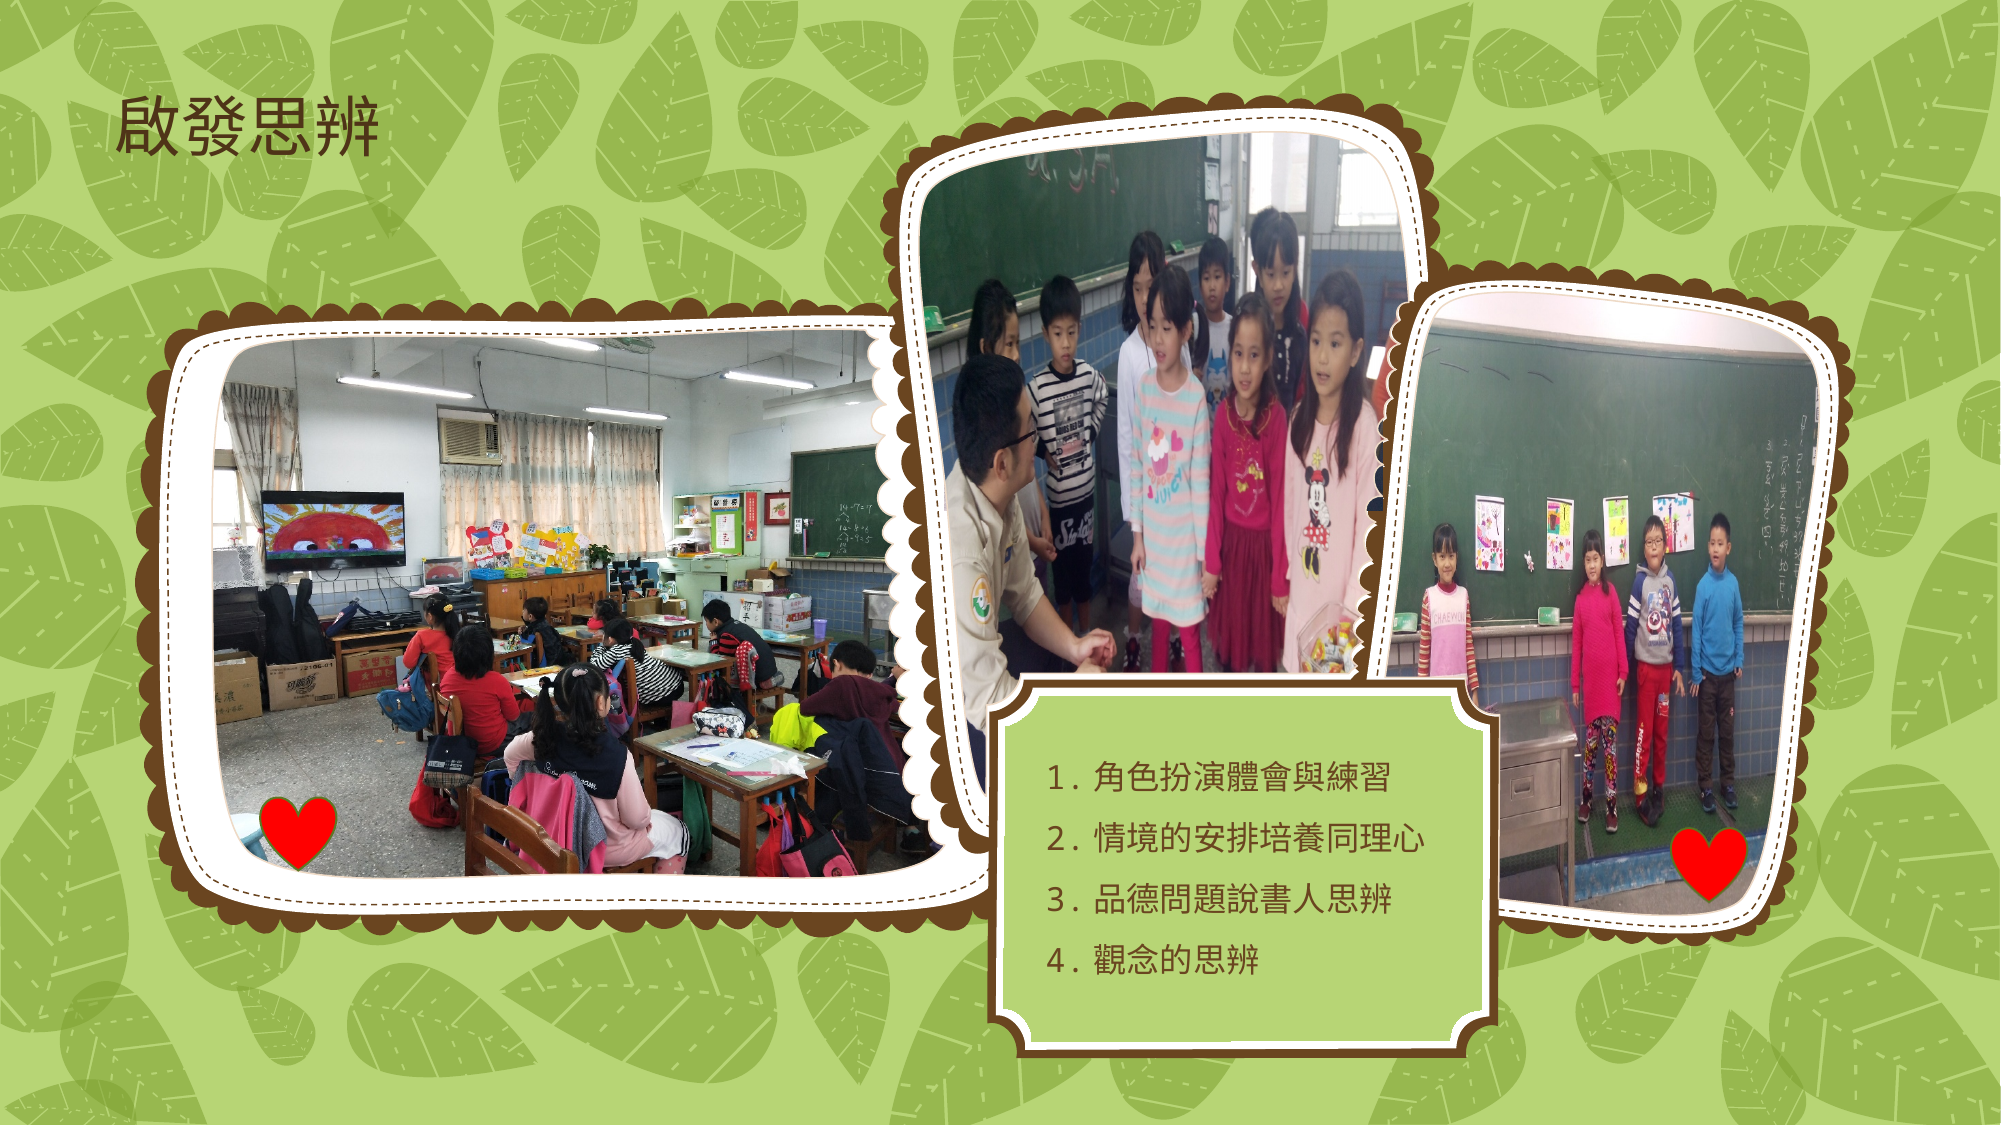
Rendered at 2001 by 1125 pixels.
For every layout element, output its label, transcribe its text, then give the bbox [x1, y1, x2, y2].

picture [212, 131, 1820, 916]
list 1.角色扮演體會與練習 2.情境的安排培養同理心 3.品德問題說書人思辨 4.觀念的思辨 [1030, 797, 1456, 1018]
title 啟發思辨 [99, 54, 422, 174]
